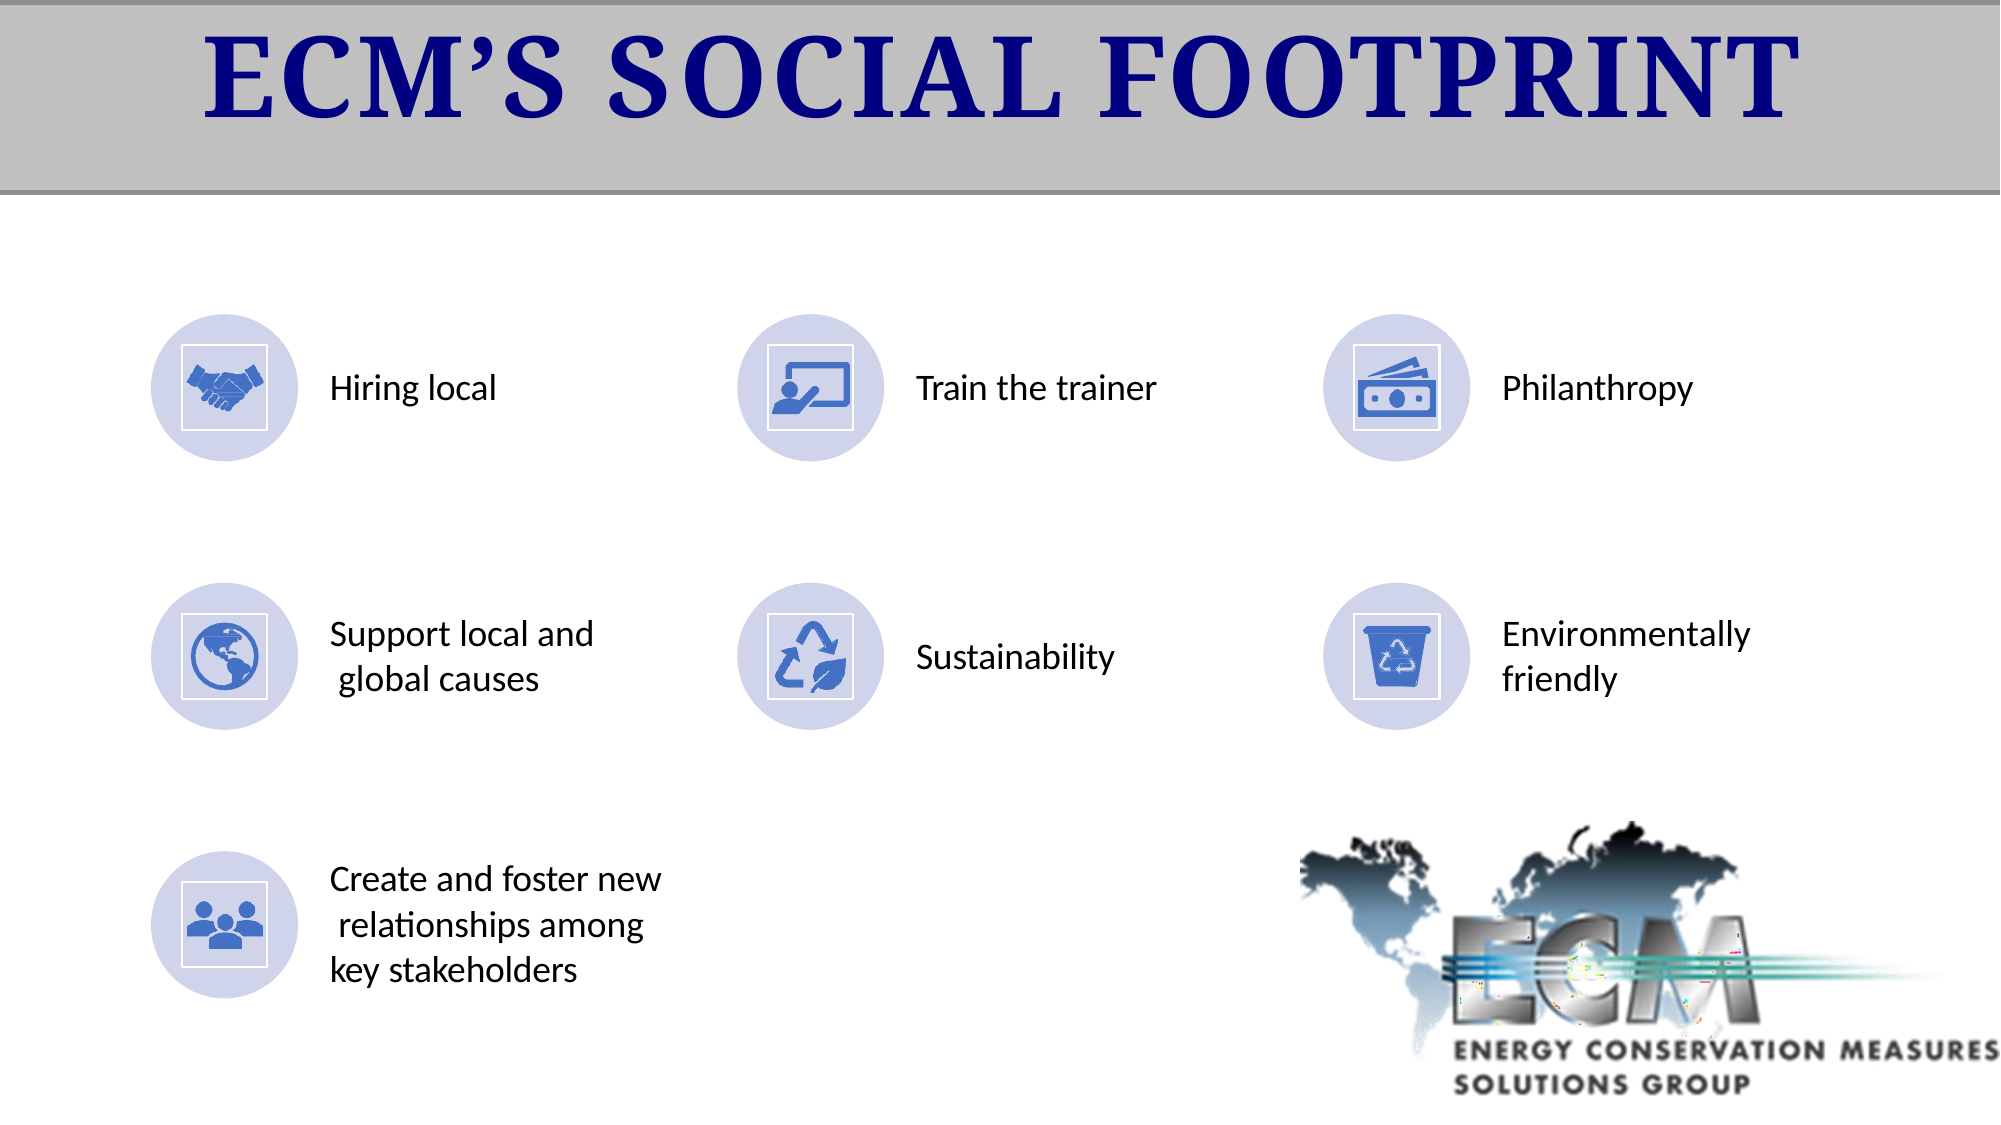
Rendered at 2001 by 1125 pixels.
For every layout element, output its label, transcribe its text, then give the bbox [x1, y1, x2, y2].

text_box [1322, 582, 1471, 731]
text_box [150, 850, 299, 999]
text_box Support local and global causes [327, 606, 599, 699]
picture [1300, 821, 2000, 1102]
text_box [150, 313, 299, 462]
text_box Sustainability [913, 629, 1291, 677]
text_box Train the trainer [913, 361, 1164, 409]
text_box Create and foster new relationships among key stakeholders [327, 852, 668, 991]
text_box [736, 313, 885, 462]
text_box Environmentally friendly [1500, 606, 1844, 699]
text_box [1322, 313, 1471, 462]
title ECM’s Social Footprint [0, 2, 2000, 193]
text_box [150, 582, 299, 731]
text_box Philanthropy [1500, 361, 1790, 409]
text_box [736, 582, 885, 731]
text_box Hiring local [327, 361, 502, 409]
